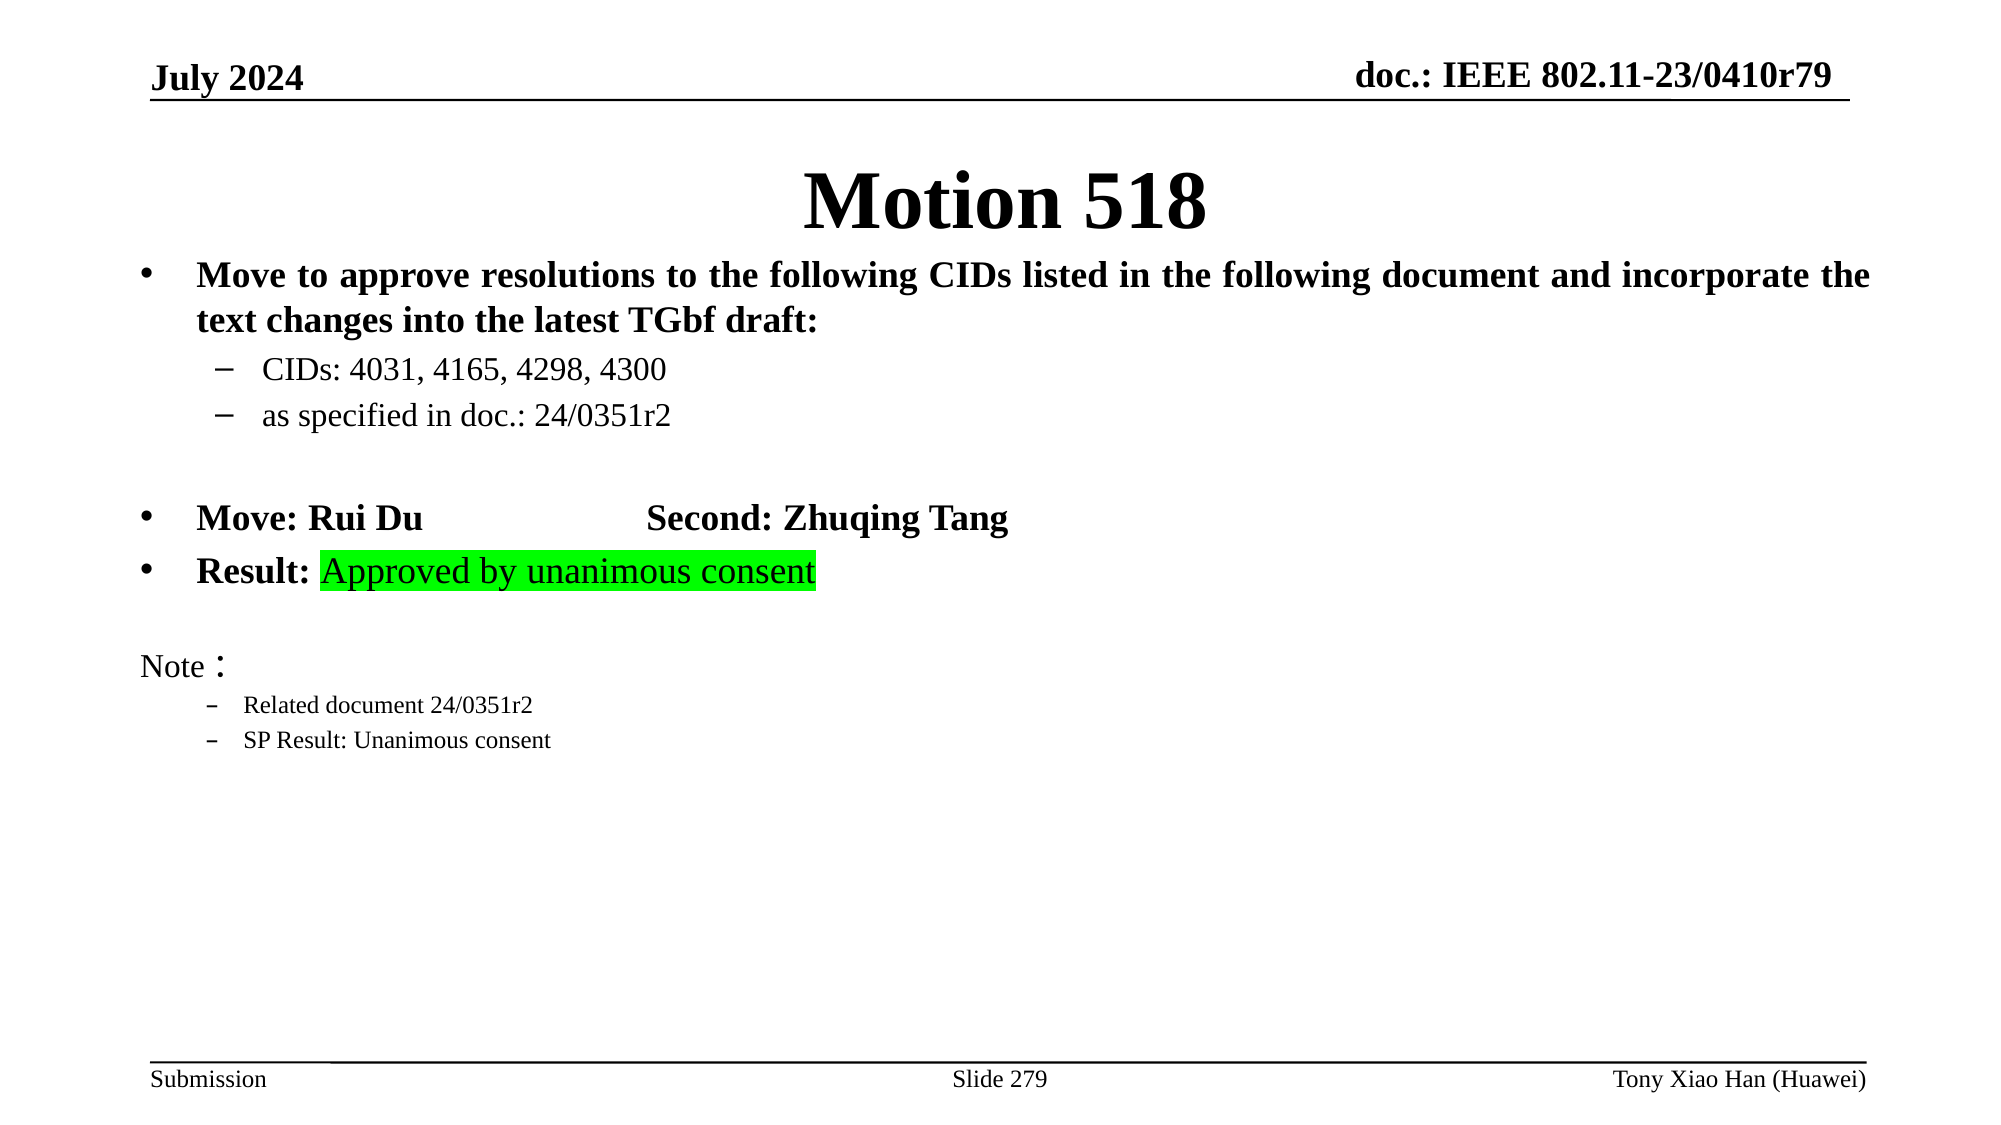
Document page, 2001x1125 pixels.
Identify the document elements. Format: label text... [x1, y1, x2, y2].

text_box Motion 518 [368, 137, 1644, 212]
text_box Move to approve resolutions to the following CIDs listed in the following document and incorporate the text changes into the latest TGbf draft: CIDs: 4031, 4165, 4298, 4300 as specified in doc.: 24/0351r2 Move: Rui Du Second: Zhuqing Tang Result: Approved by unanimous consent Note： Related document 24/0351r2 SP Result: Unanimous consent [125, 212, 1888, 988]
